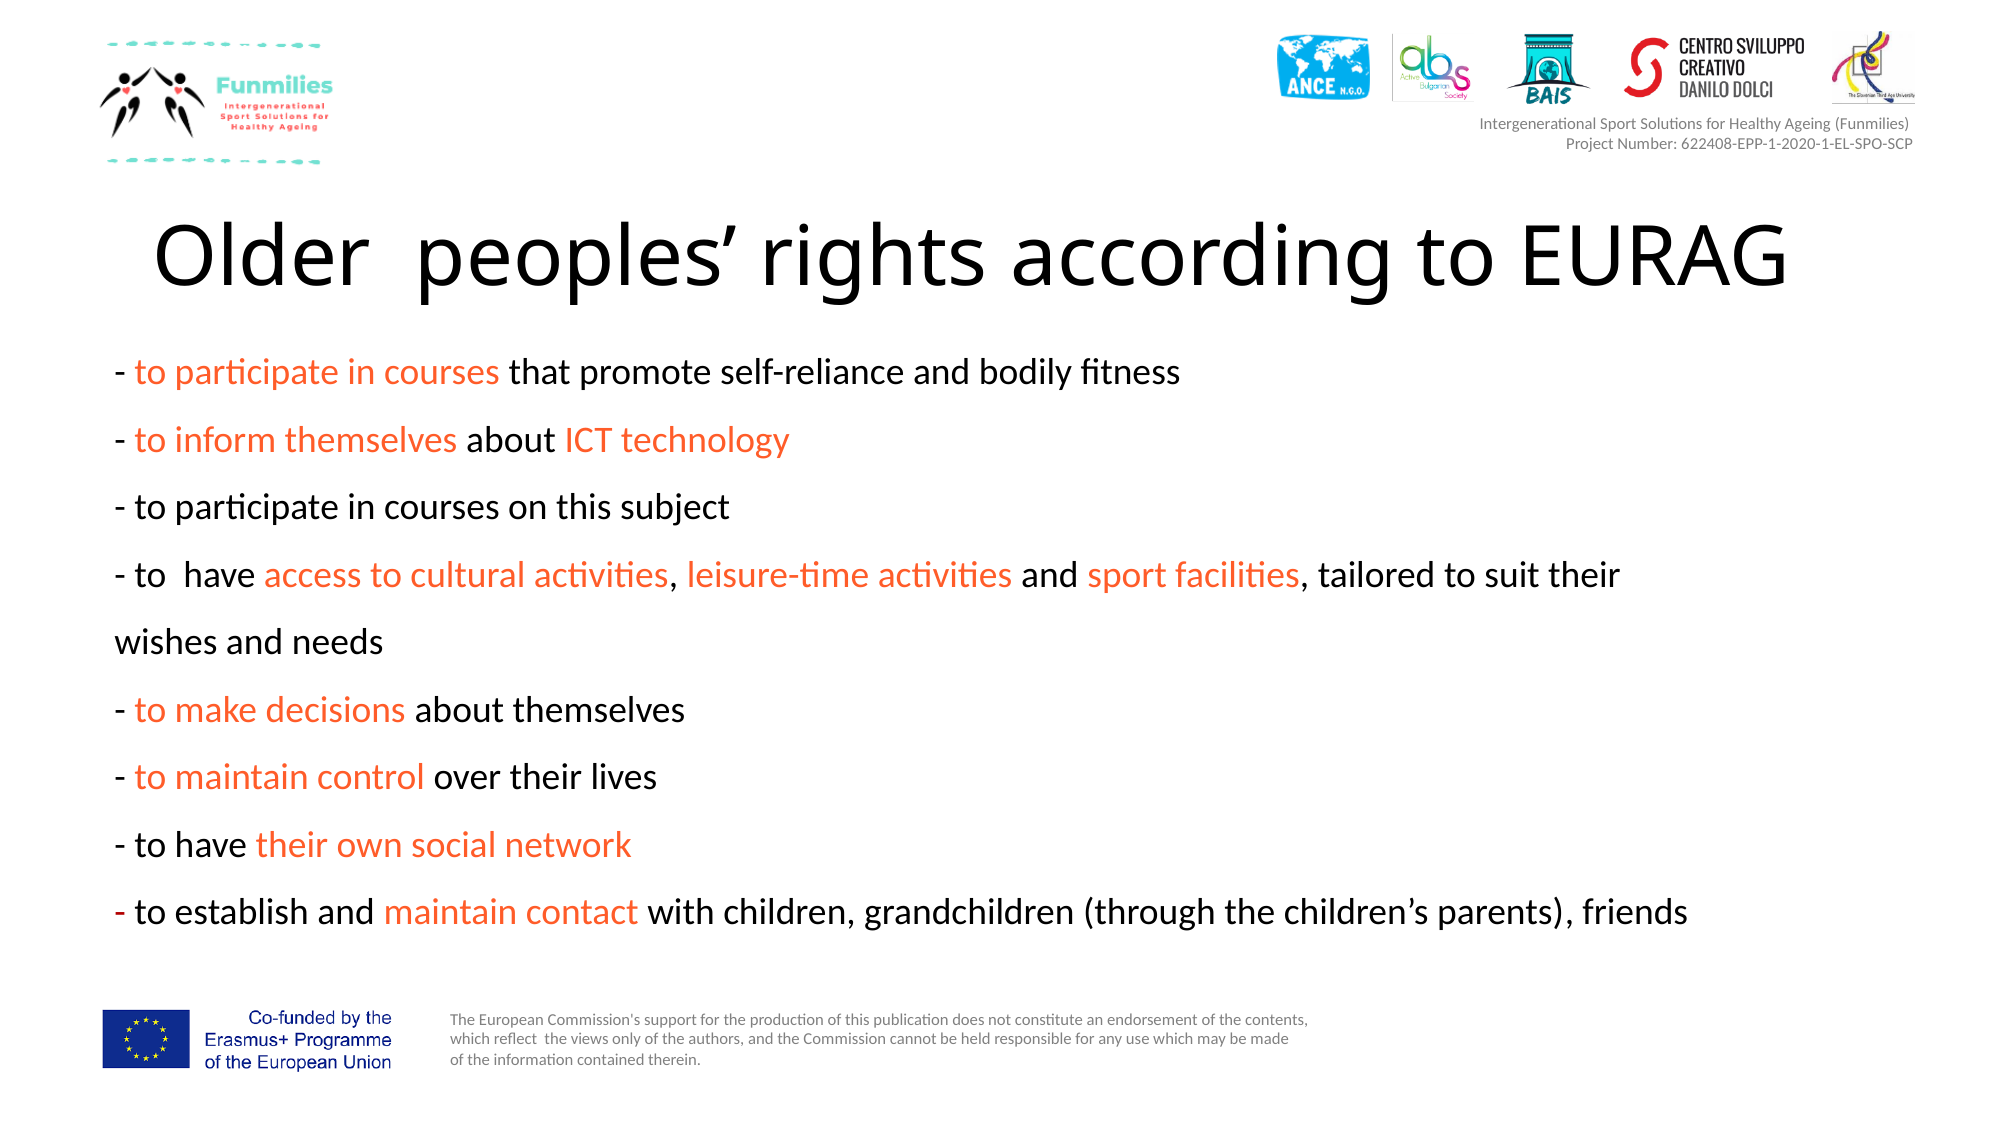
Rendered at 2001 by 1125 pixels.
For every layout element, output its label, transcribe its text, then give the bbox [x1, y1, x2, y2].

picture [1301, 78, 1311, 94]
picture [1297, 59, 1308, 76]
picture [1288, 78, 1298, 94]
title Older peoples’ rights according to EURAG [137, 186, 1863, 331]
picture [1314, 78, 1323, 94]
text_box - to participate in courses that promote self-reliance and bodily fitness - to inform themselves about ICT technology - to participate in courses on this subject - to have access to cultural activities, leisure-time activities and sport facilities, tailored to suit their wishes and needs - to make decisions about themselves - to maintain control over their lives - to have their own social network - to establish and maintain contact with children, grandchildren (through the children’s parents), friends [99, 317, 1732, 940]
picture [1277, 28, 1915, 106]
picture [84, 993, 406, 1085]
picture [84, 27, 344, 177]
picture [1326, 78, 1334, 94]
picture [1352, 63, 1362, 72]
